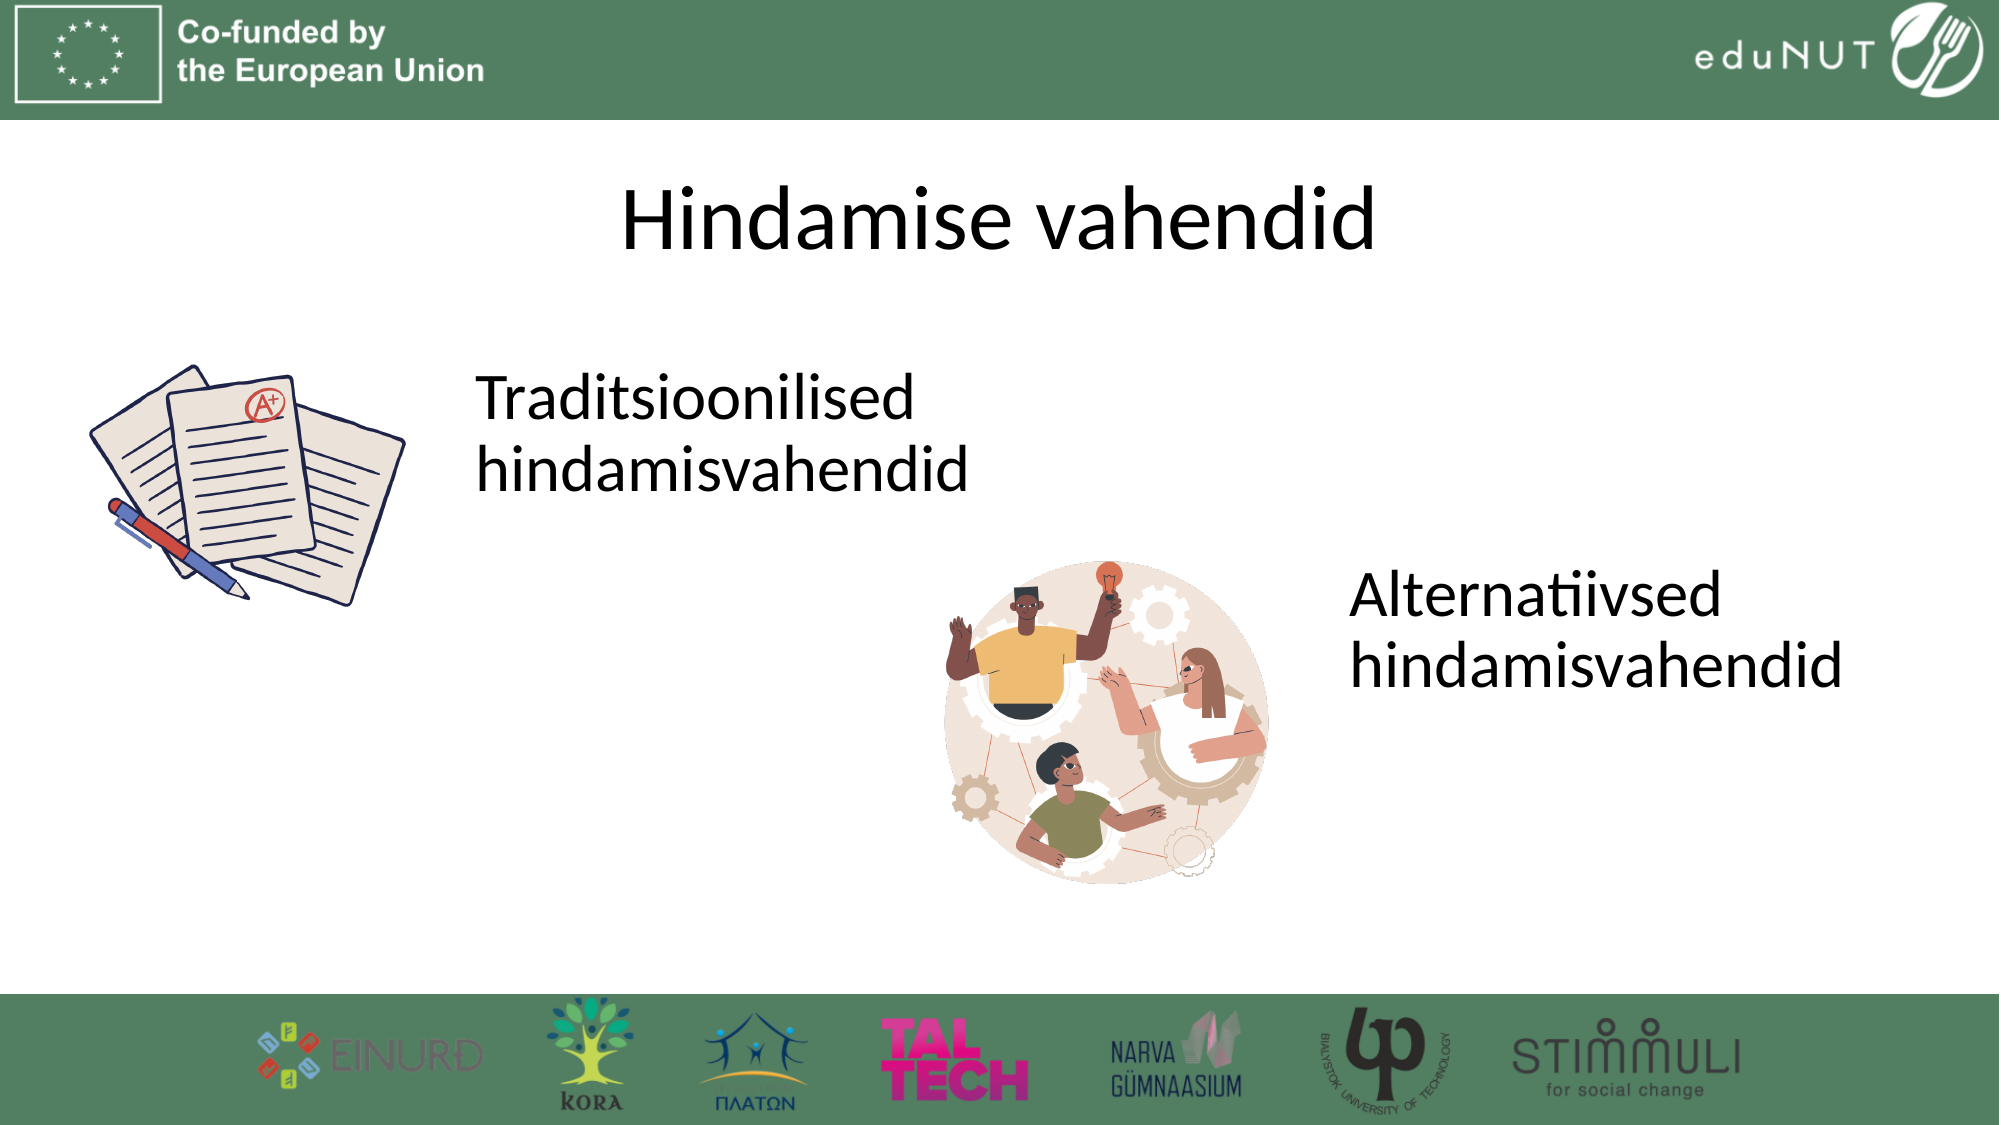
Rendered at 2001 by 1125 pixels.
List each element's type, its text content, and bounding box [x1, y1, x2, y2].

title Hindamise vahendid [137, 118, 1863, 321]
picture [0, 0, 1999, 120]
text_box Alternatiivsed hindamisvahendid [1339, 550, 1874, 888]
picture [49, 136, 443, 834]
picture [0, 320, 1999, 1125]
list Traditsioonilised hindamisvahendid [447, 354, 876, 637]
